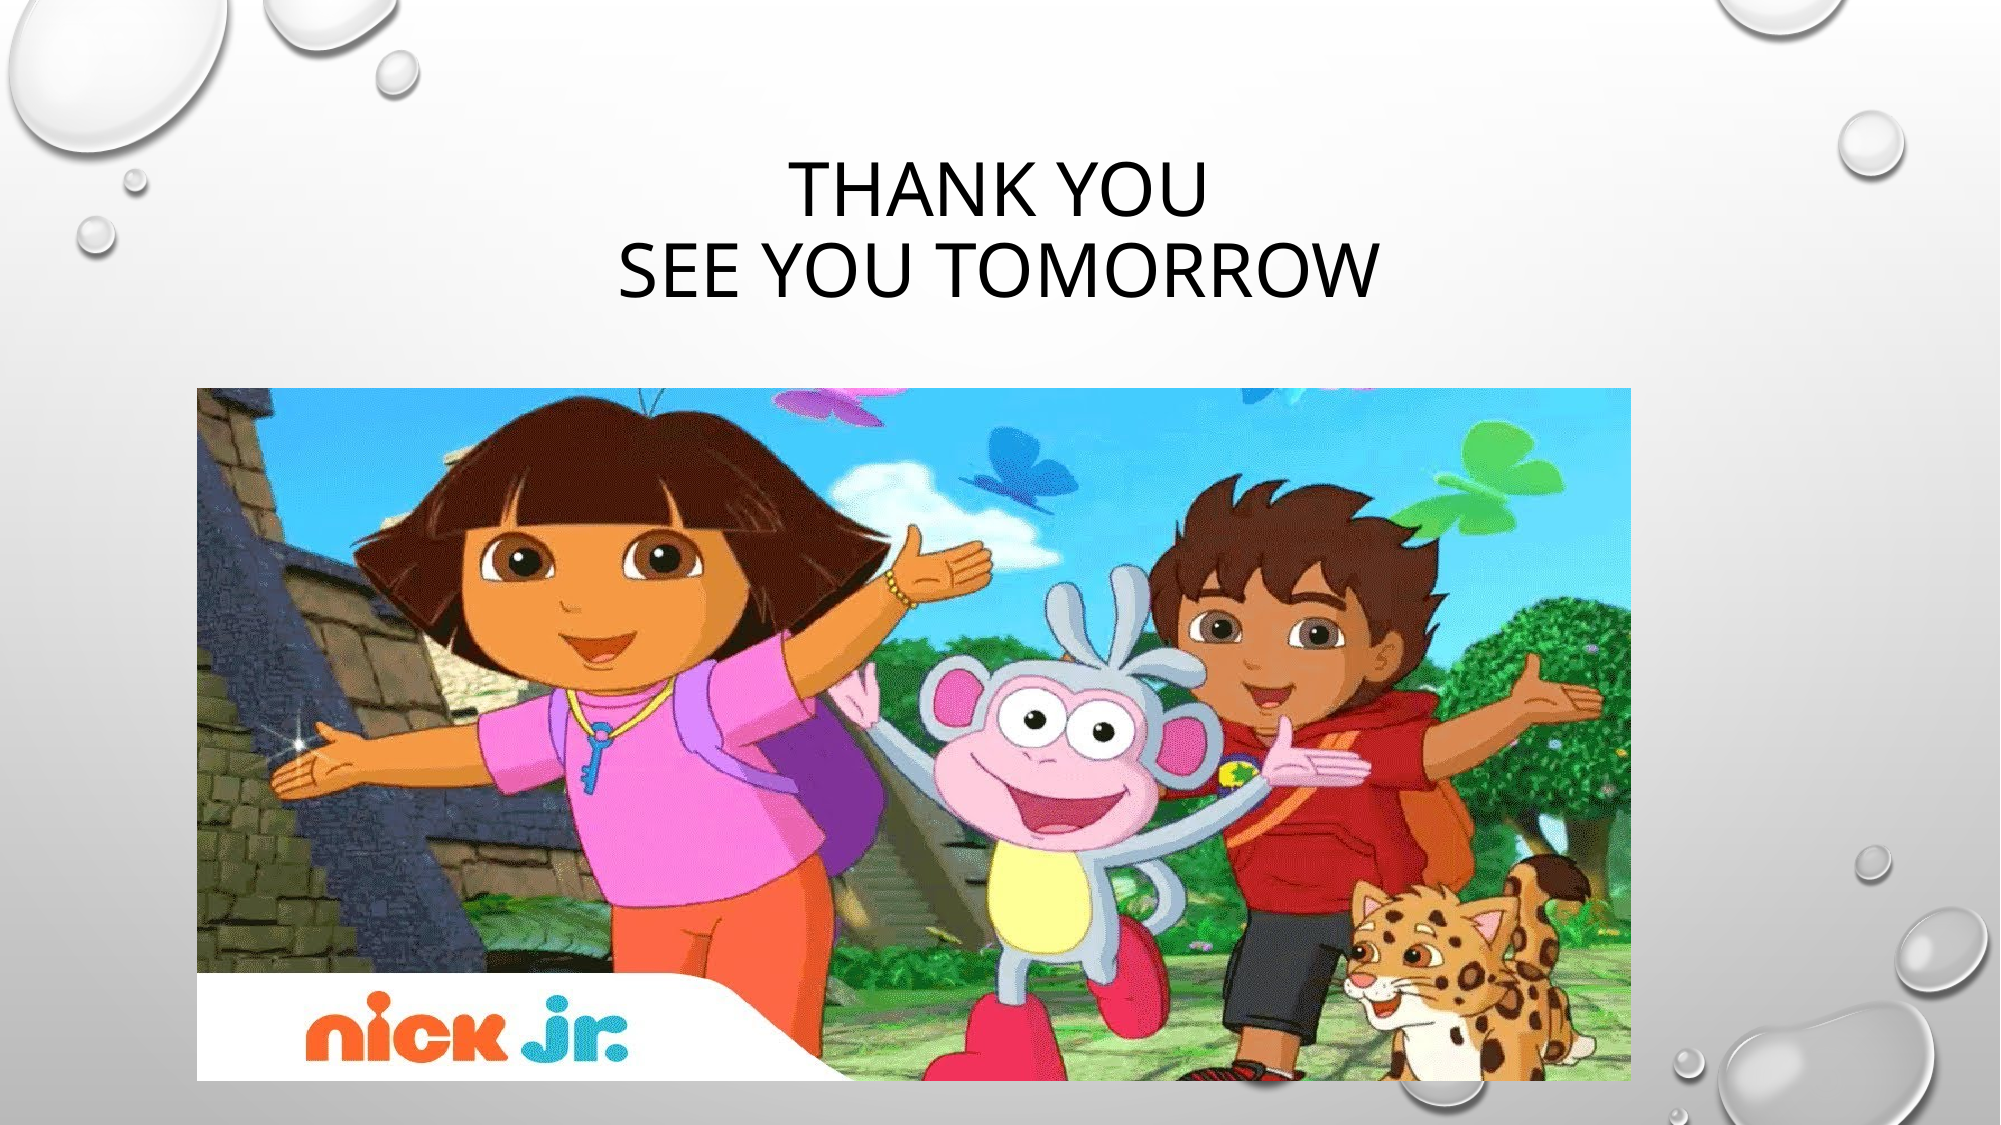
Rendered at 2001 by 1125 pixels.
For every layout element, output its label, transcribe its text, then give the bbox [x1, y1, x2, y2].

title Thank you see you tomorrow [149, 101, 1851, 364]
picture [0, 0, 2000, 1125]
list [197, 388, 1632, 1082]
